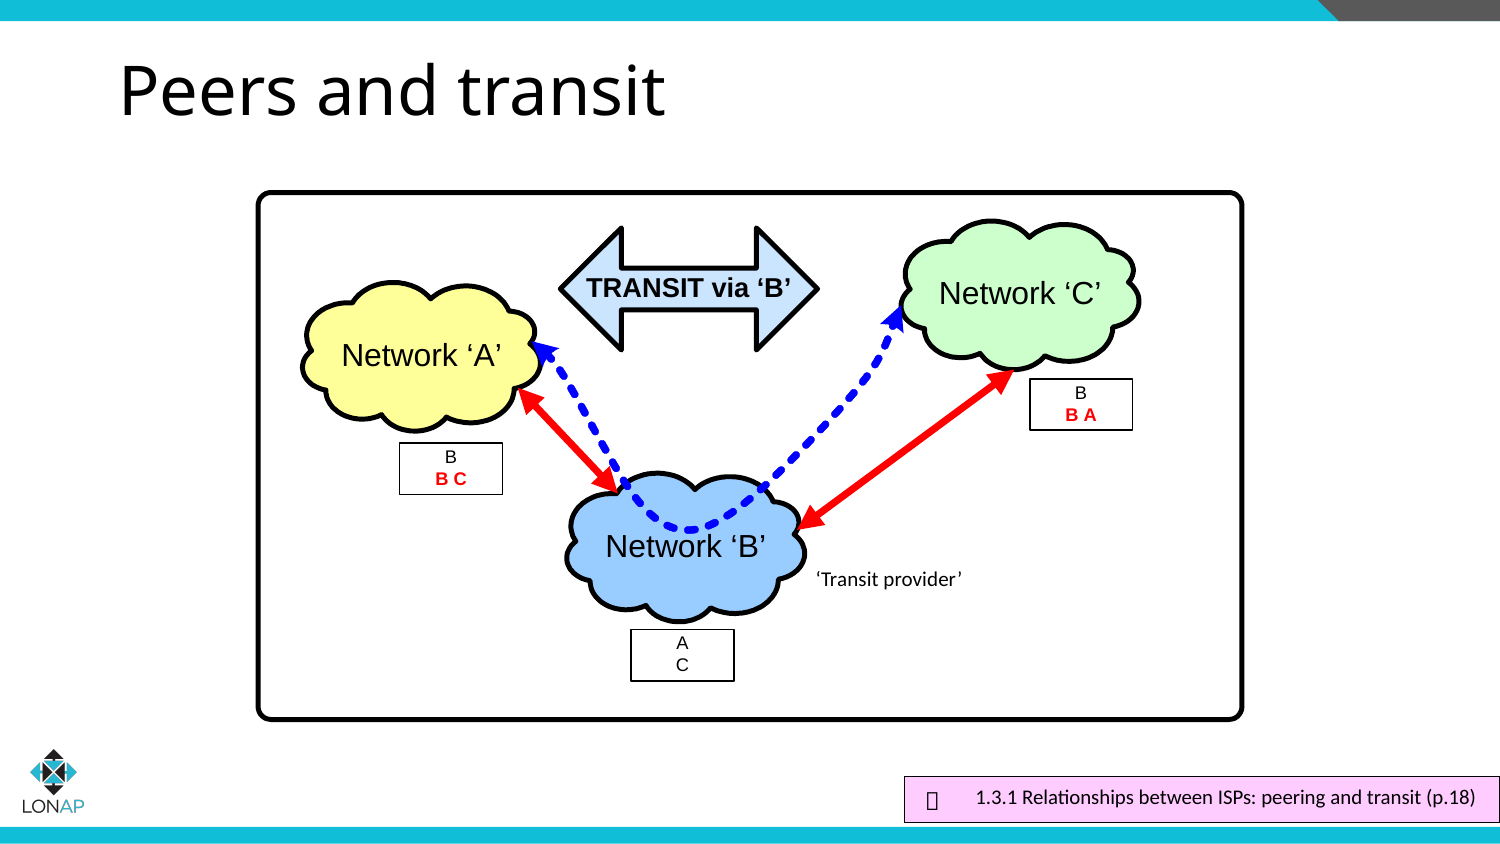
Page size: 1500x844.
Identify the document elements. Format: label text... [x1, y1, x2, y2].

title Peers and transit [103, 44, 1397, 142]
table_header 1.3.1 Relationships between ISPs: peering and transit (p.18) [960, 777, 1499, 822]
table_header  [905, 777, 960, 822]
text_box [253, 187, 1247, 725]
picture [23, 749, 84, 813]
